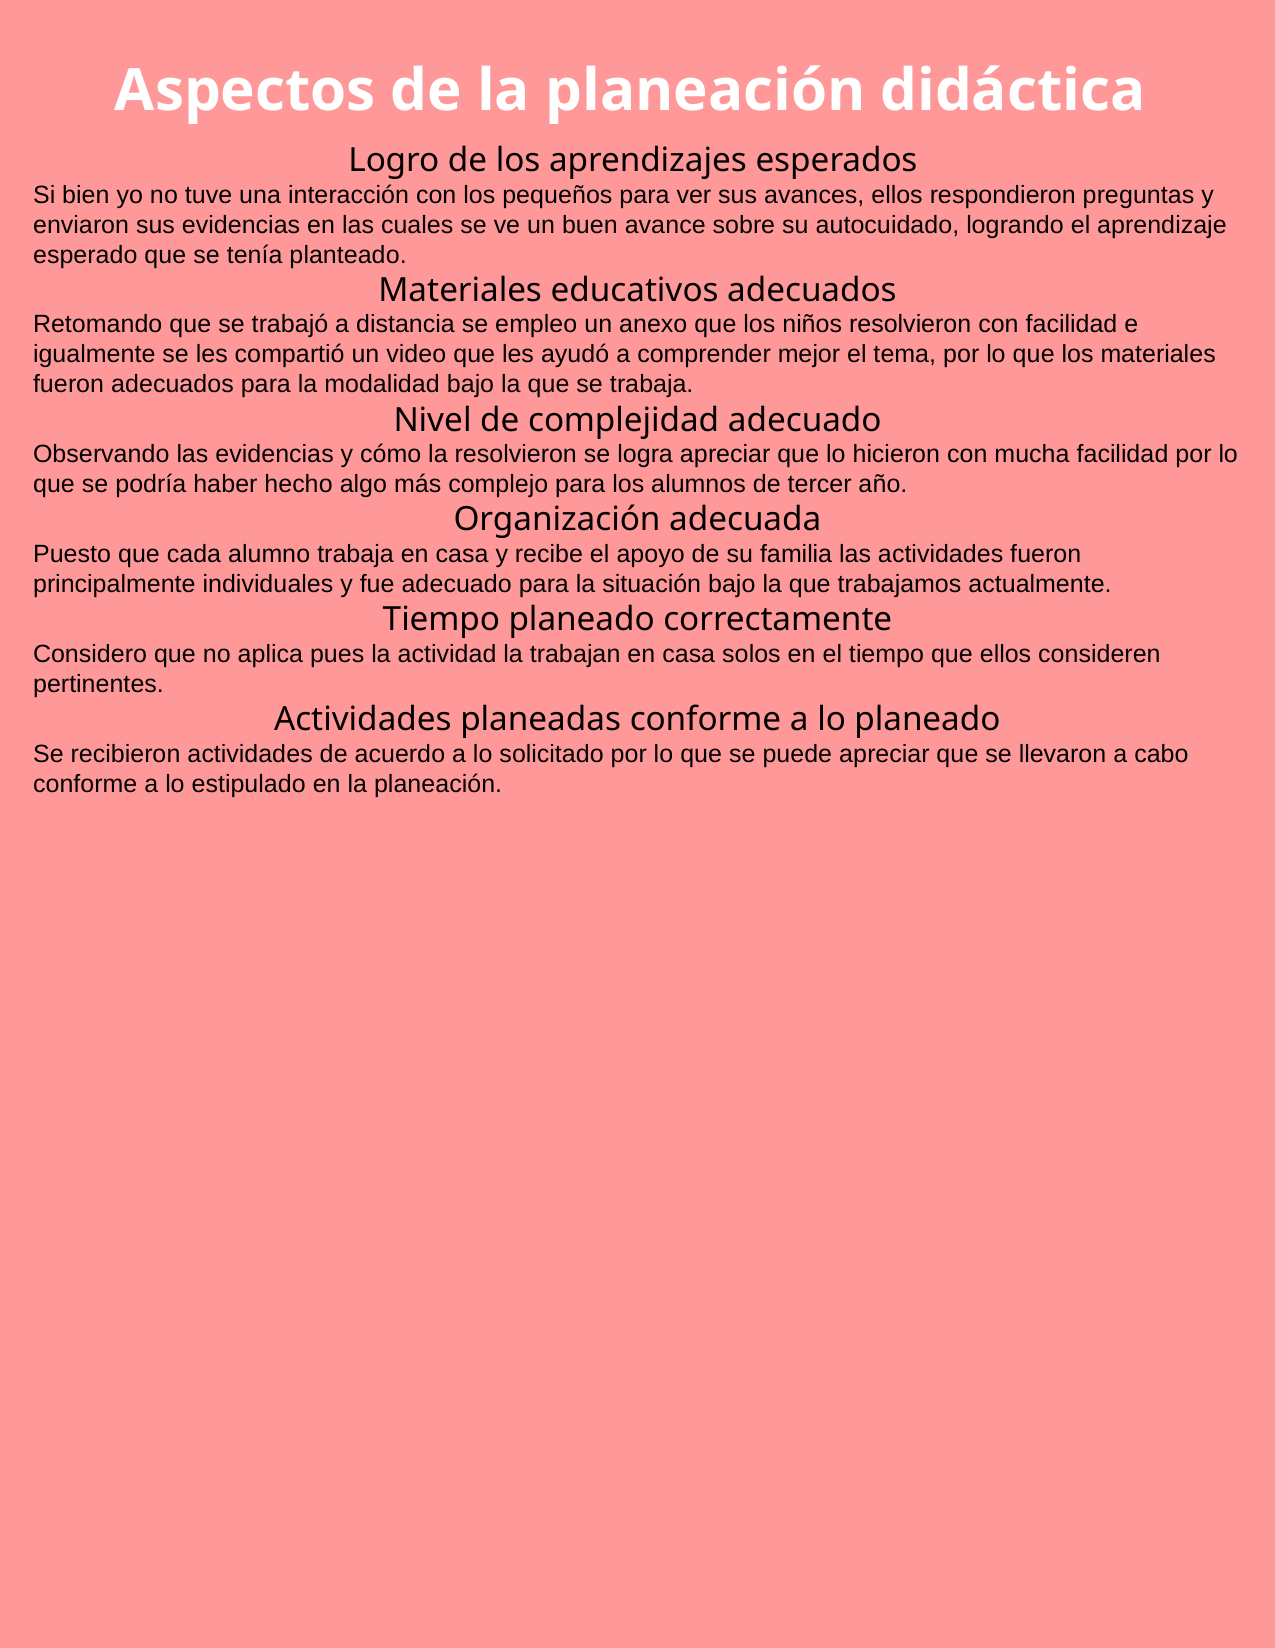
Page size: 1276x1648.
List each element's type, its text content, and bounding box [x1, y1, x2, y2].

text_box Logro de los aprendizajes esperados Si bien yo no tuve una interacción con los pequeños para ver sus avances, ellos respondieron preguntas y enviaron sus evidencias en las cuales se ve un buen avance sobre su autocuidado, logrando el aprendizaje esperado que se tenía planteado. Materiales educativos adecuados Retomando que se trabajó a distancia se empleo un anexo que los niños resolvieron con facilidad e igualmente se les compartió un video que les ayudó a comprender mejor el tema, por lo que los materiales fueron adecuados para la modalidad bajo la que se trabaja. Nivel de complejidad adecuado Observando las evidencias y cómo la resolvieron se logra apreciar que lo hicieron con mucha facilidad por lo que se podría haber hecho algo más complejo para los alumnos de tercer año. Organización adecuada Puesto que cada alumno trabaja en casa y recibe el apoyo de su familia las actividades fueron principalmente individuales y fue adecuado para la situación bajo la que trabajamos actualmente. Tiempo planeado correctamente Considero que no aplica pues la actividad la trabajan en casa solos en el tiempo que ellos consideren pertinentes. Actividades planeadas conforme a lo planeado Se recibieron actividades de acuerdo a lo solicitado por lo que se puede apreciar que se llevaron a cabo conforme a lo estipulado en la planeación. [18, 130, 1258, 835]
text_box Aspectos de la planeación didáctica [0, 45, 1276, 130]
